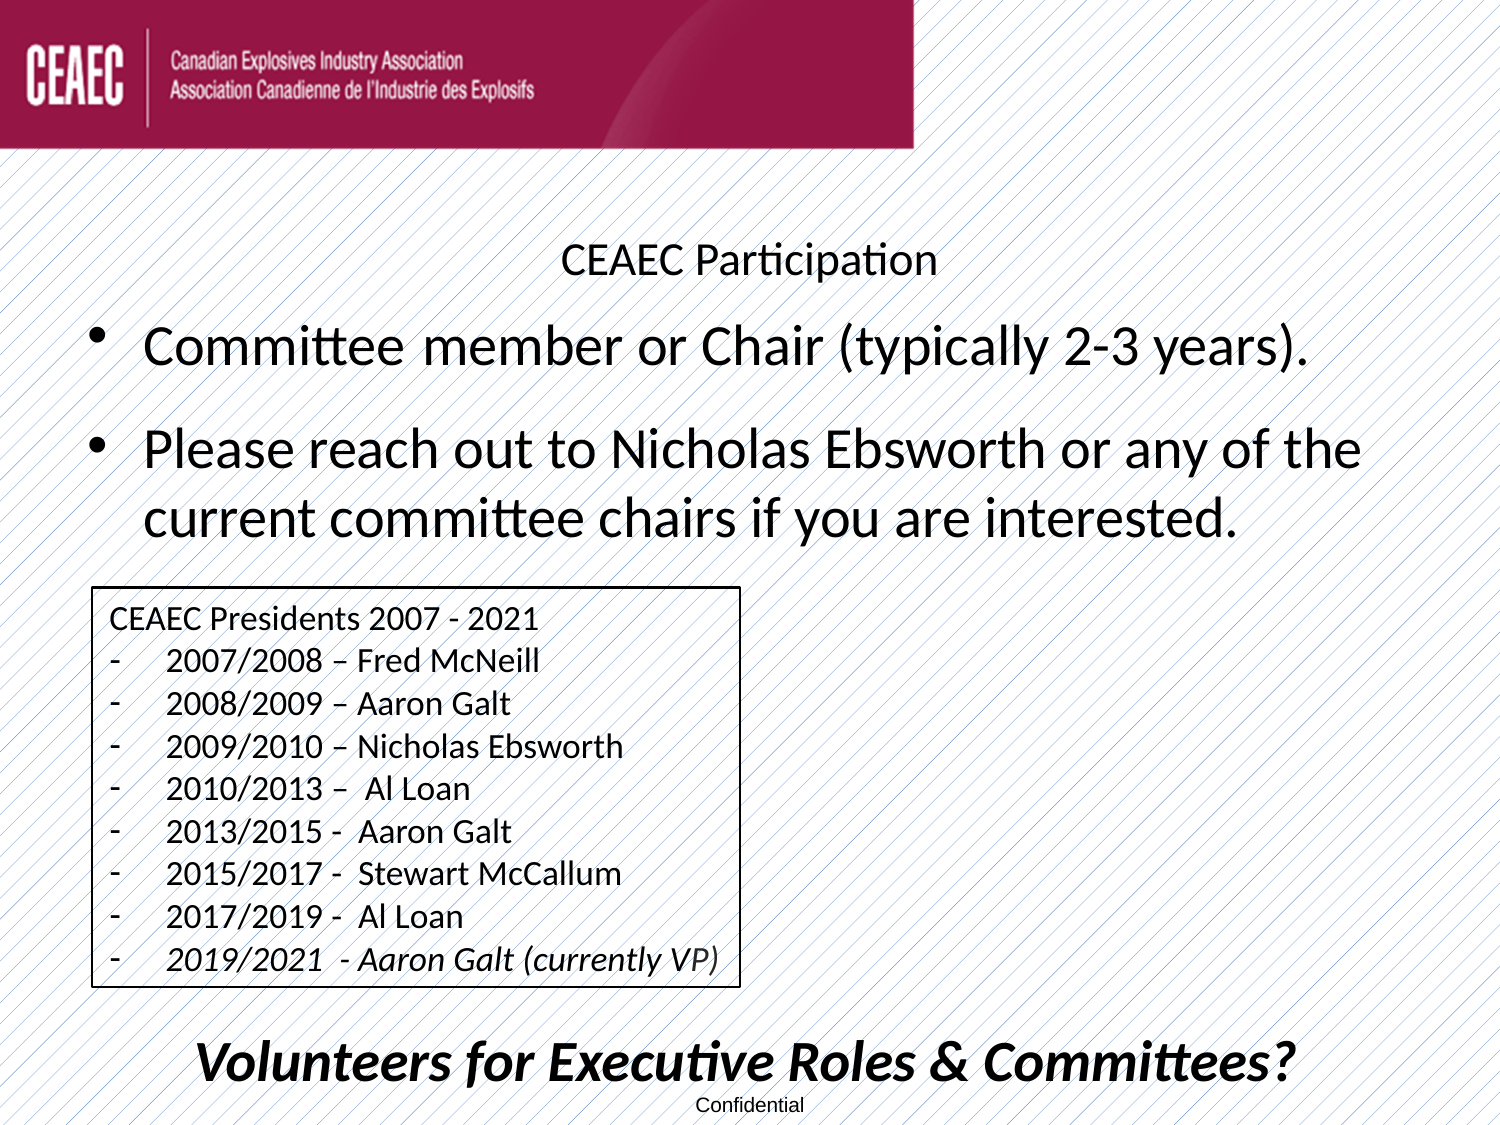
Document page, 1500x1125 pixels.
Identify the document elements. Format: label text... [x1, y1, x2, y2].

text_box [1125, 350, 1425, 955]
text_box Volunteers for Executive Roles & Committees? [26, 1015, 1465, 1101]
text_box [74, 950, 90, 955]
title CEAEC Participation [75, 162, 1425, 350]
picture [0, 0, 915, 151]
text_box CEAEC Presidents 2007 - 2021 2007/2008 – Fred McNeill 2008/2009 – Aaron Galt 2009/2010 – Nicholas Ebsworth 2010/2013 – Al Loan 2013/2015 - Aaron Galt 2015/2017 - Stewart McCallum 2017/2019 - Al Loan 2019/2021 - Aaron Galt (currently VP) [94, 587, 1125, 1015]
text_box [90, 585, 742, 989]
text_box Committee member or Chair (typically 2-3 years). Please reach out to Nicholas Ebsworth or any of the current committee chairs if you are interested. [72, 237, 1423, 950]
